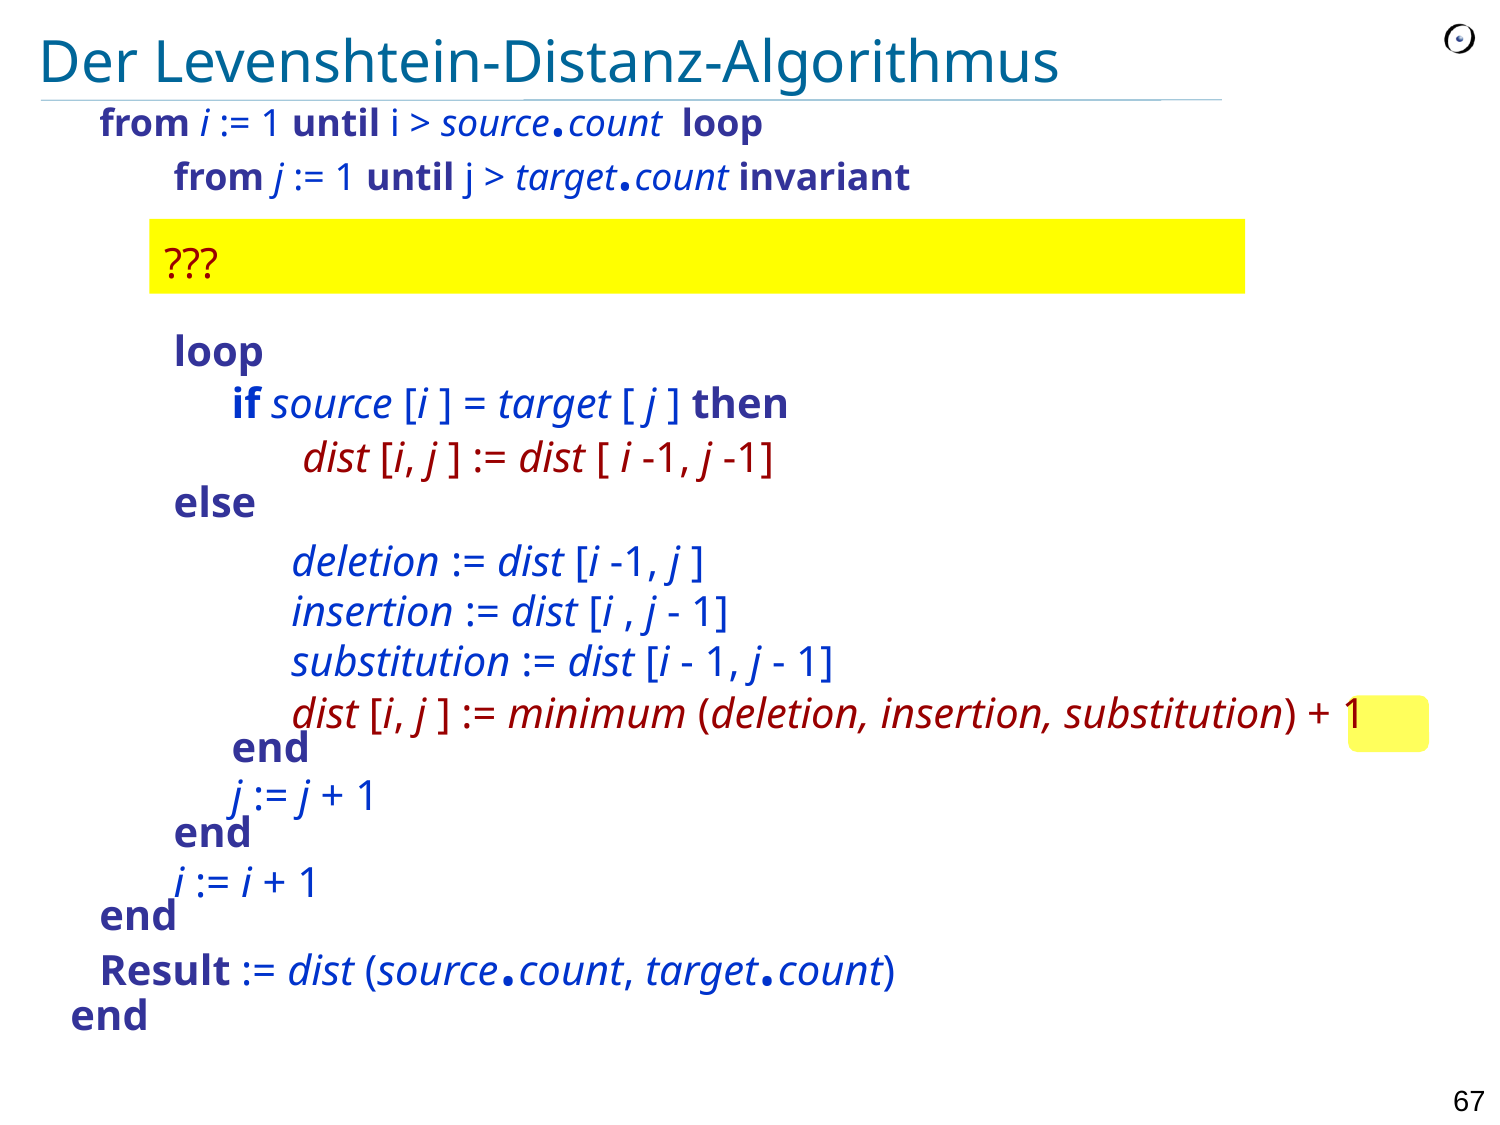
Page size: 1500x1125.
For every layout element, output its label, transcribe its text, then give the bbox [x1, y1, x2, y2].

text_box ??? [149, 218, 1246, 294]
picture [1443, 20, 1476, 55]
title Der Levenshtein-Distanz-Algorithmus [38, 21, 1382, 97]
list from i := 1 until i > source.count loop from j := 1 until j > target.count invariant loop if source [i ] = target [ j ] then dist [i, j ] := dist [ i -1, j -1] else deletion := dist [i -1, j ] insertion := dist [i , j - 1] substitution := dist [i - 1, j - 1] dist [i, j ] := minimum (deletion, insertion, substitution) + 1 end j := j + 1 end i := i + 1 end Result := dist (source.count, target.count) end [55, 97, 1500, 1082]
